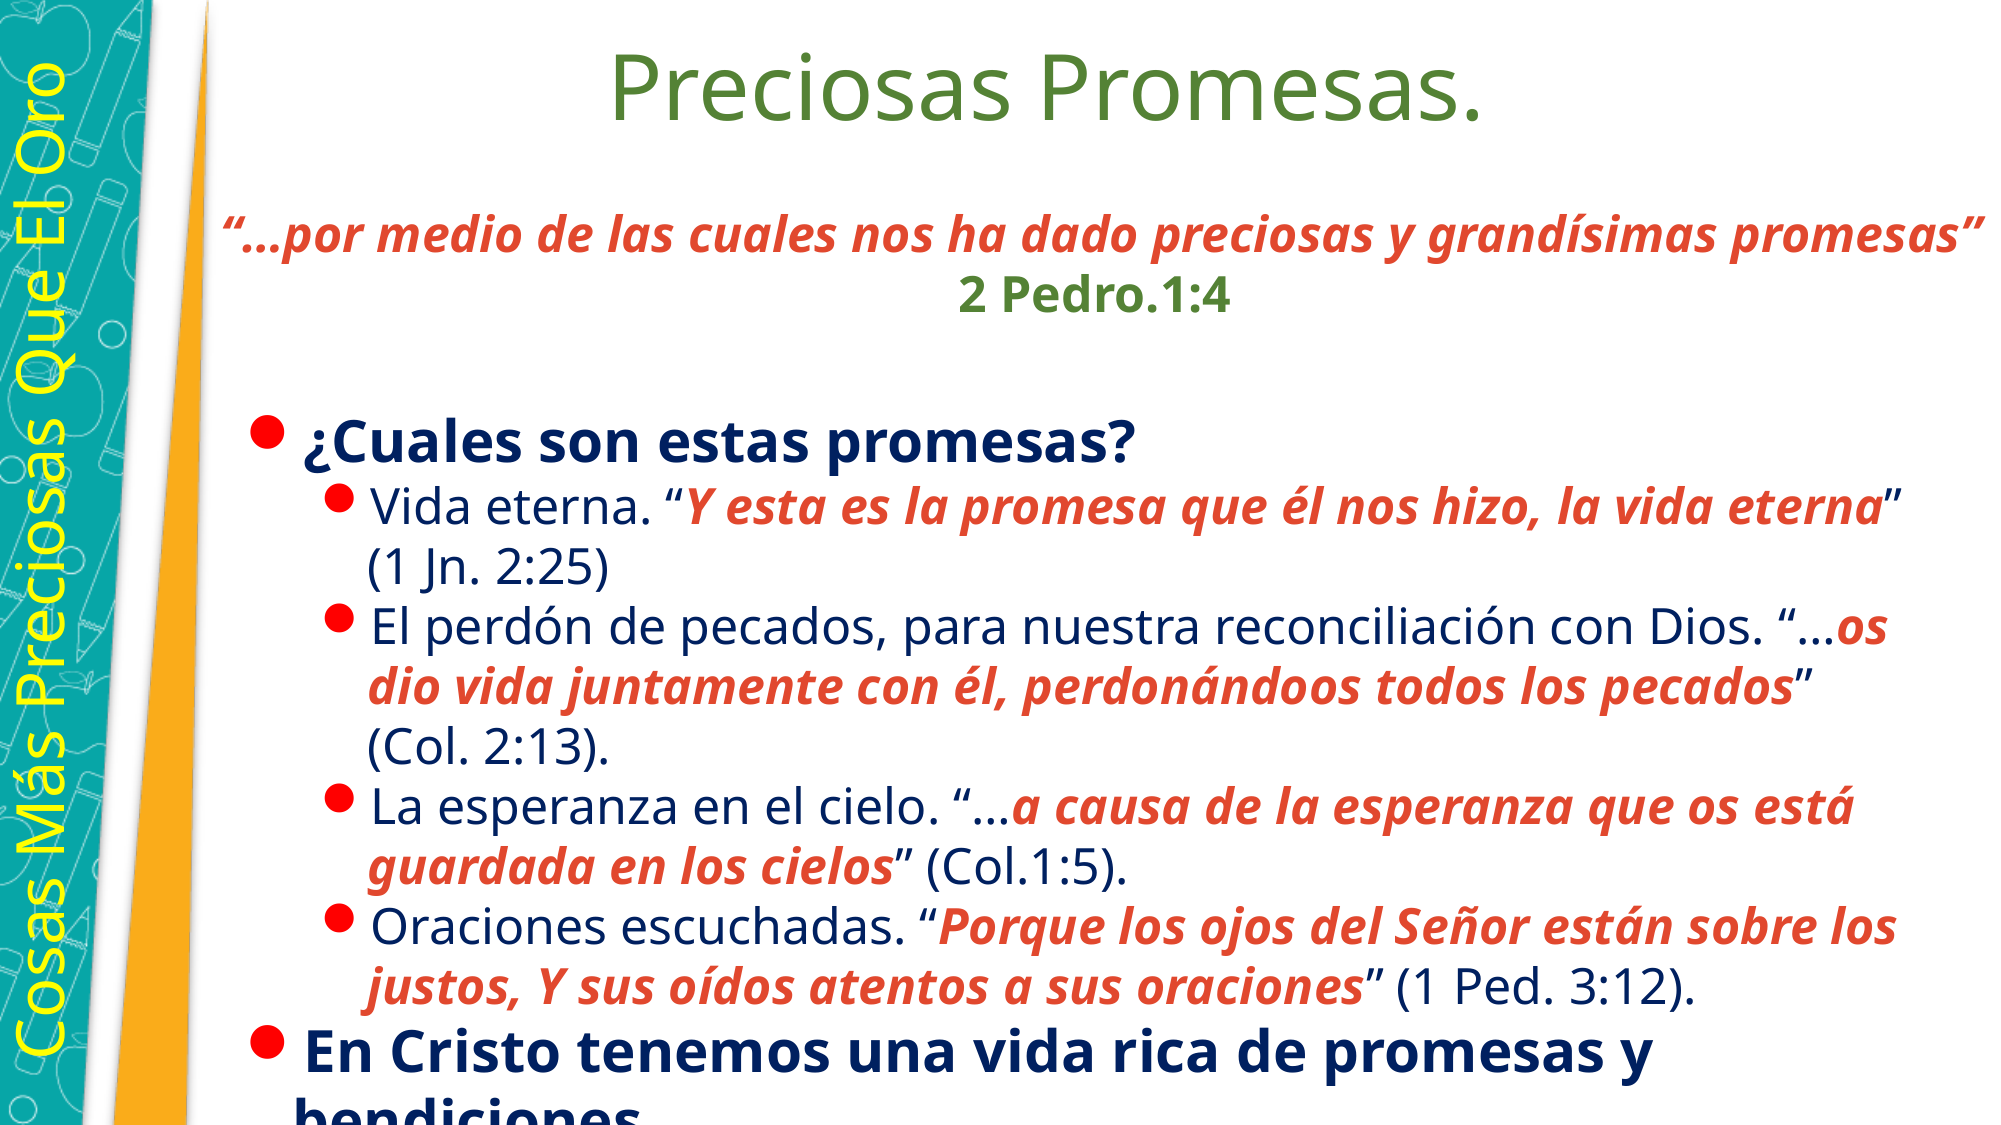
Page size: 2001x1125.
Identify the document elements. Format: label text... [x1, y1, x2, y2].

text_box “…por medio de las cuales nos ha dado preciosas y grandísimas promesas” 2 Pedro.1:4 [130, 195, 1998, 330]
text_box ¿Cuales son estas promesas? Vida eterna. “Y esta es la promesa que él nos hizo, la vida eterna” (1 Jn. 2:25) El perdón de pecados, para nuestra reconciliación con Dios. “…os dio vida juntamente con él, perdonándoos todos los pecados” (Col. 2:13). La esperanza en el cielo. “…a causa de la esperanza que os está guardada en los cielos” (Col.1:5). Oraciones escuchadas. “Porque los ojos del Señor están sobre los justos, Y sus oídos atentos a sus oraciones” (1 Ped. 3:12). En Cristo tenemos una vida rica de promesas y bendiciones. [230, 396, 1919, 1125]
text_box Cosas Más Preciosas Que El Oro [0, 20, 104, 1100]
picture [0, 0, 237, 1125]
text_box Preciosas Promesas. [335, 21, 1706, 147]
